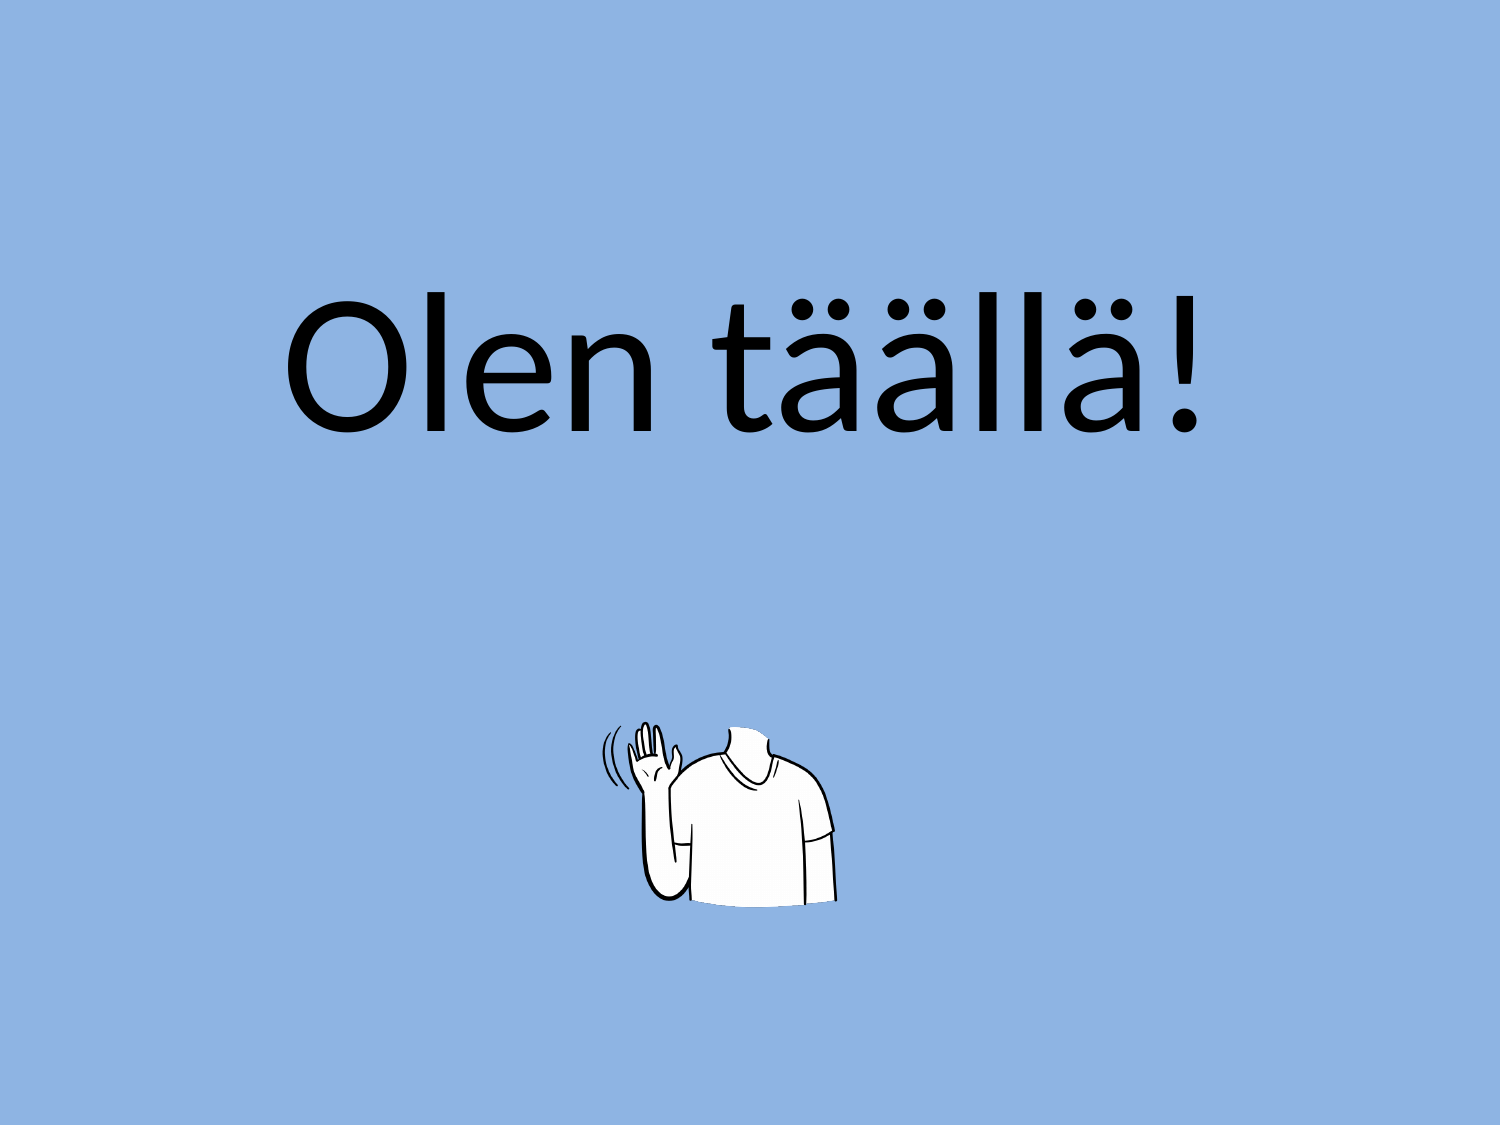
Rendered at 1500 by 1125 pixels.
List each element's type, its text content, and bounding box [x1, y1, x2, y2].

picture [596, 715, 846, 915]
title Olen täällä! [75, 45, 1425, 657]
